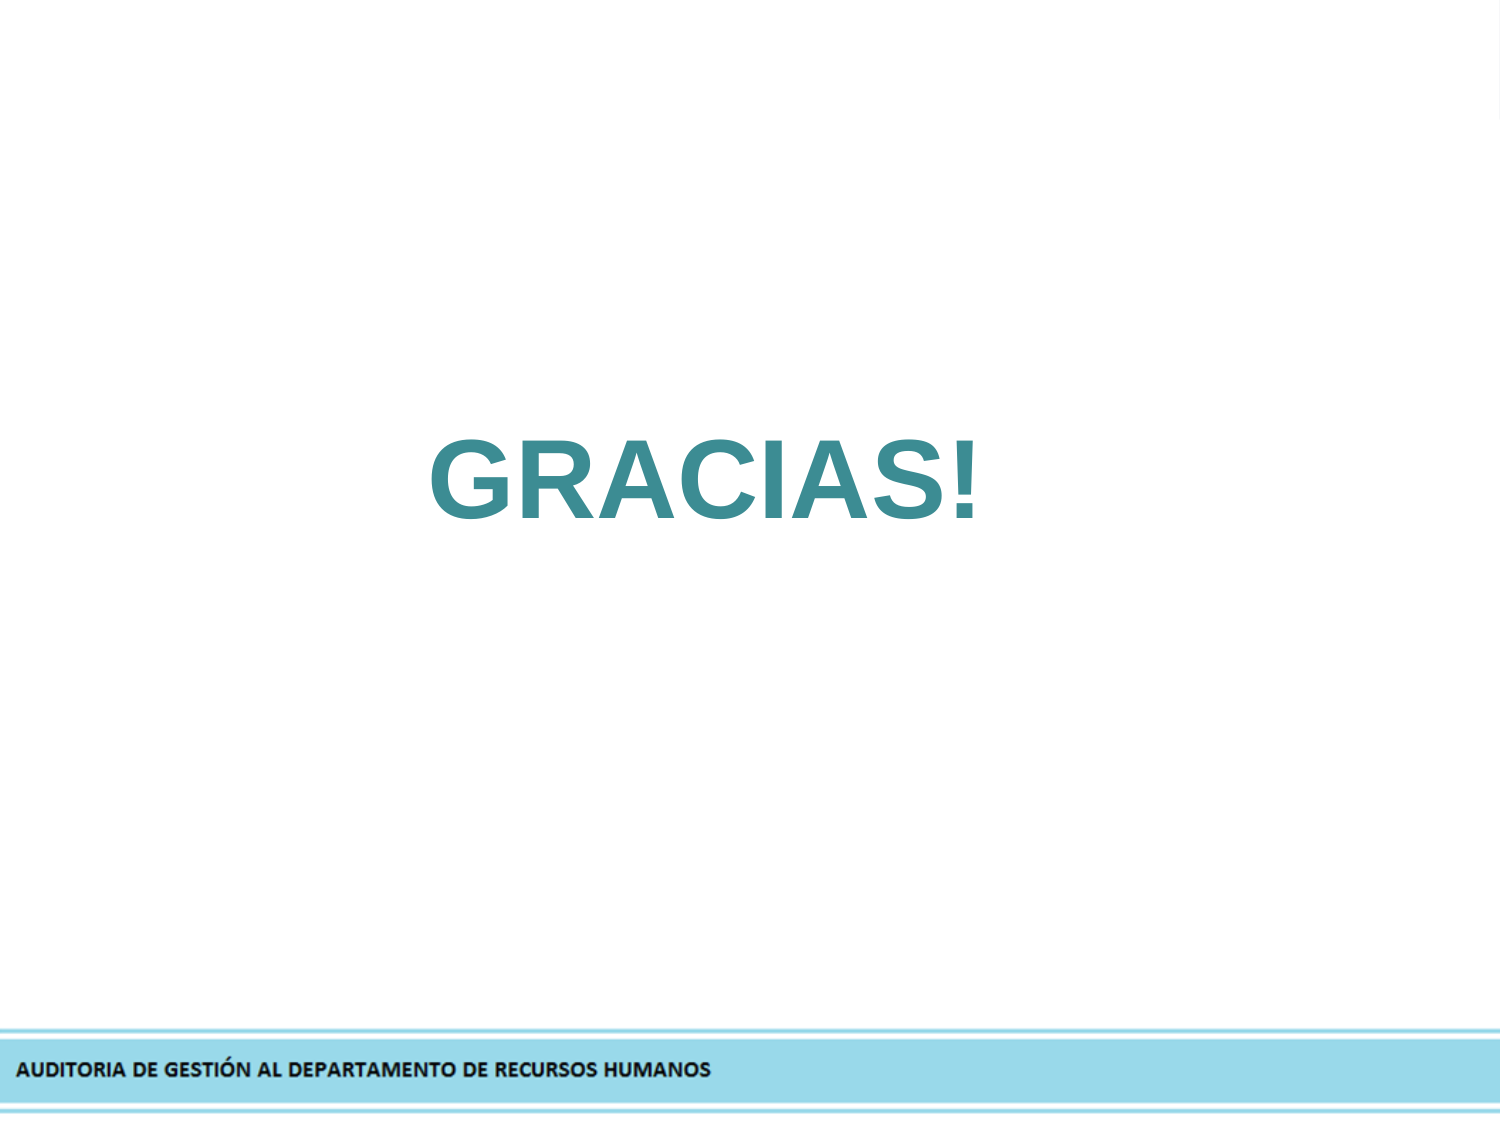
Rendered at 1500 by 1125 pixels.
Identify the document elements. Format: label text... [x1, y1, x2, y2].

picture [0, 0, 1500, 1125]
text_box GRACIAS! [412, 398, 1000, 549]
